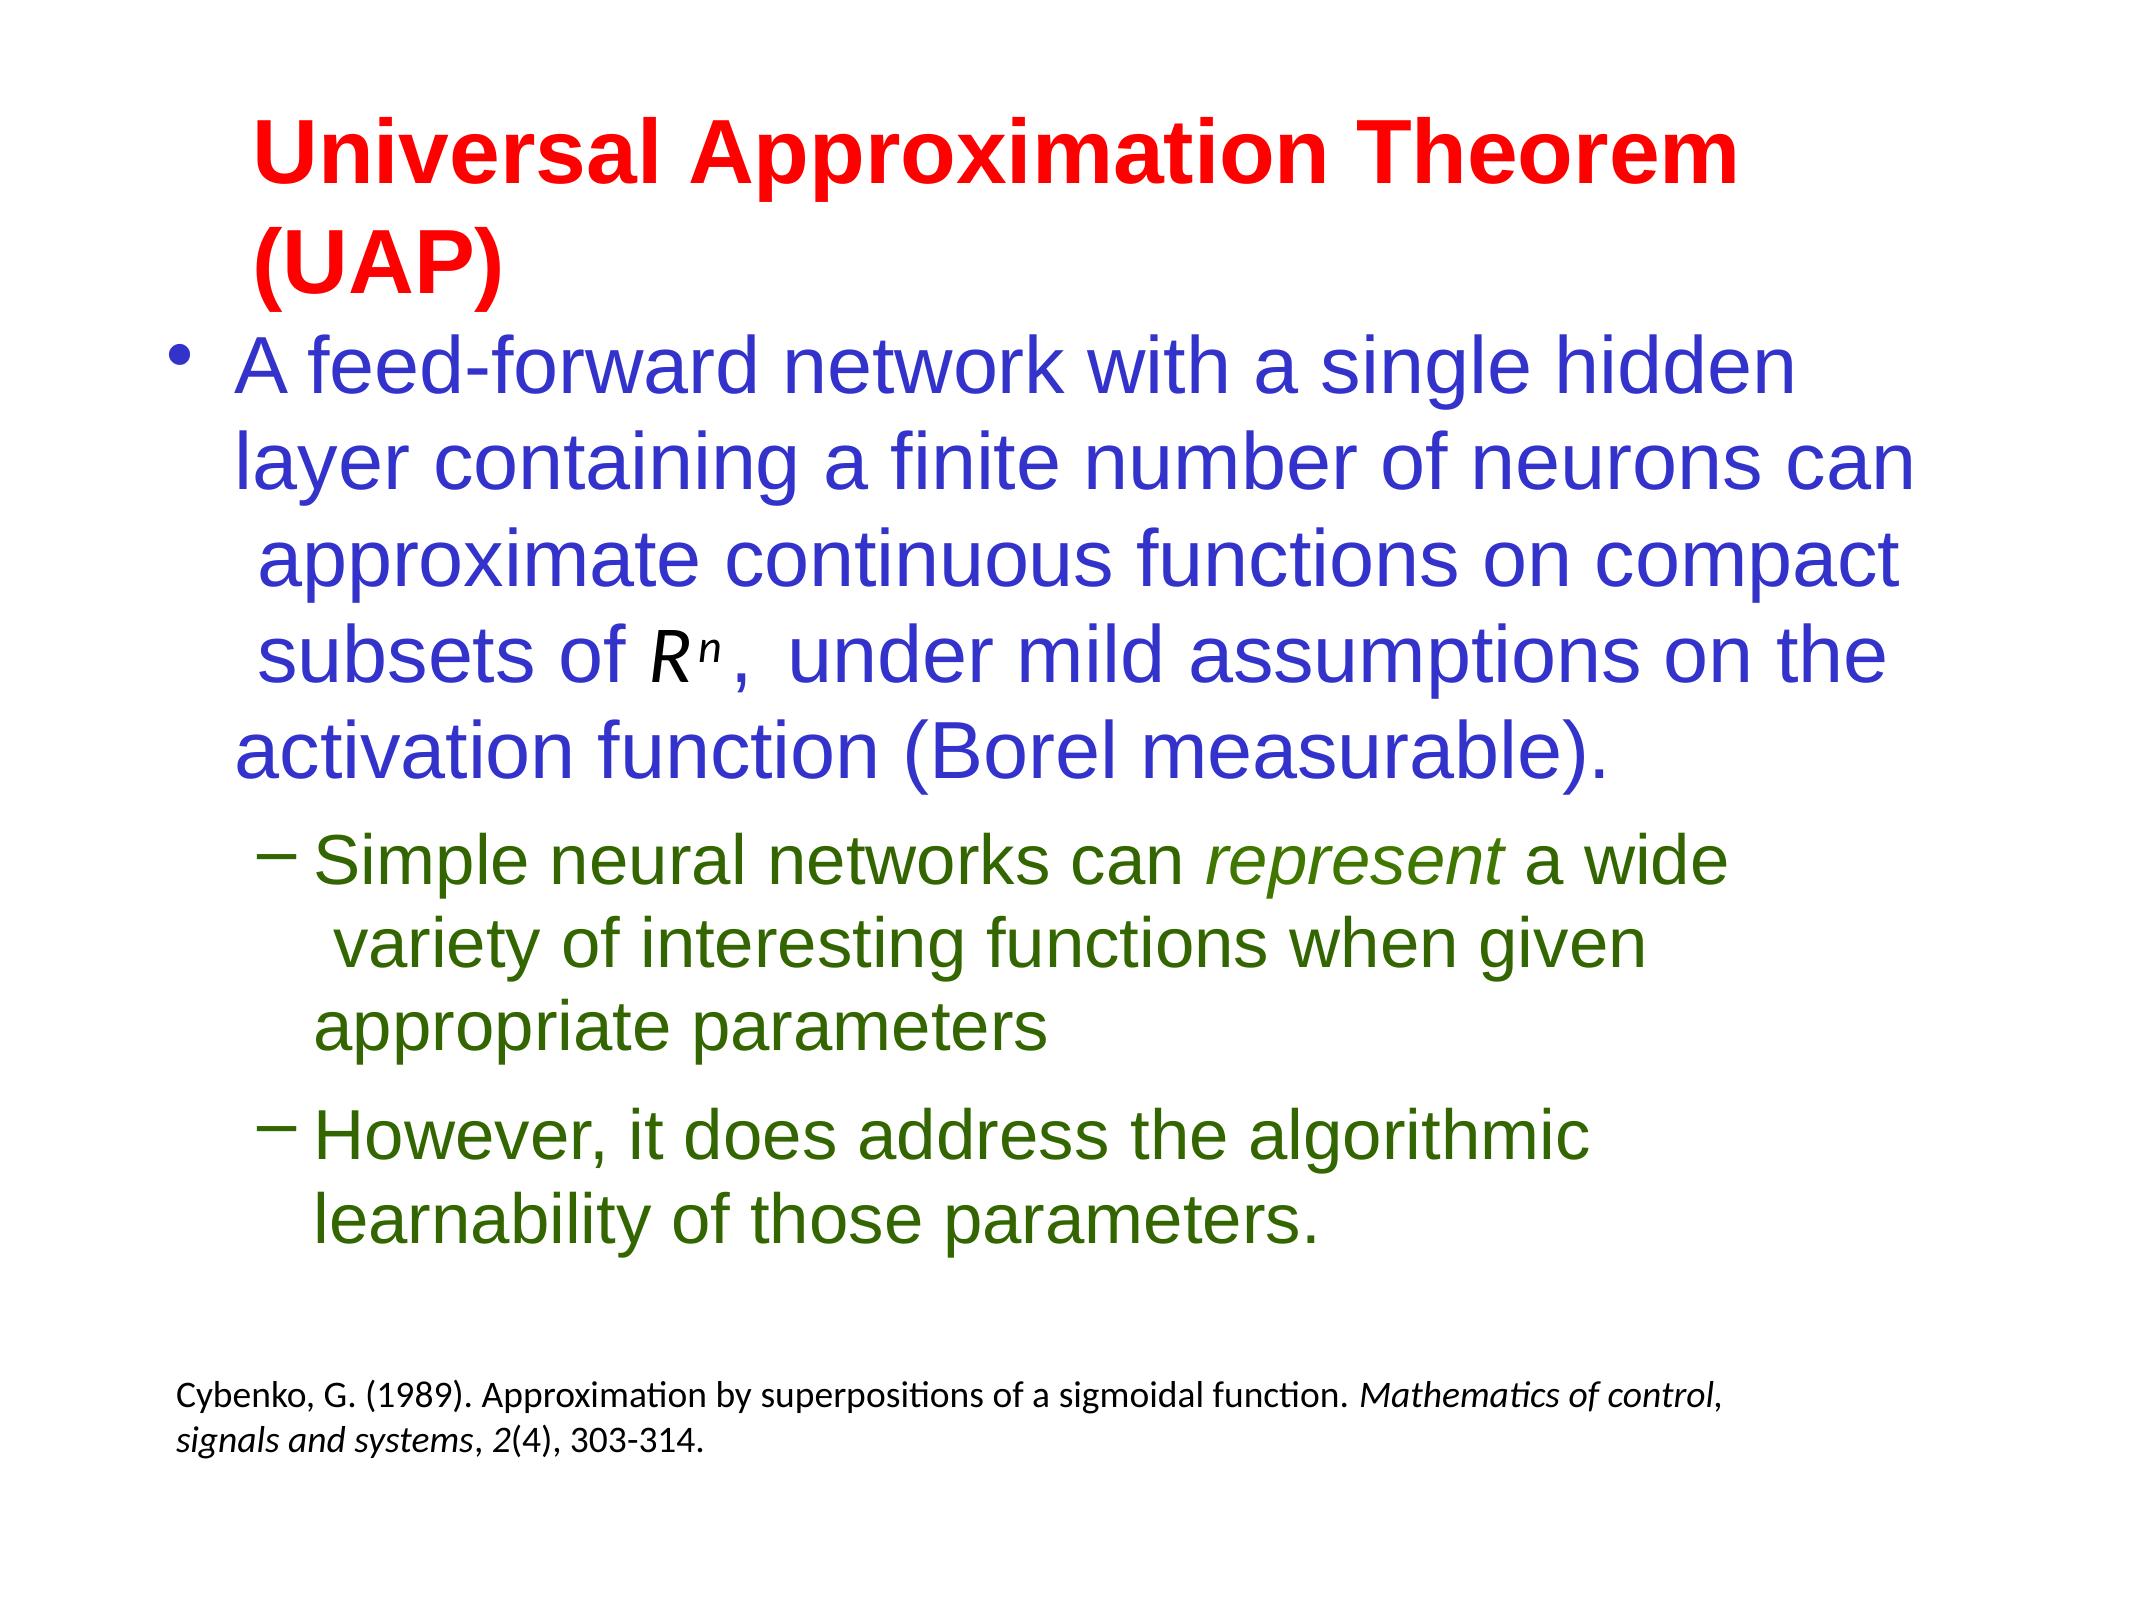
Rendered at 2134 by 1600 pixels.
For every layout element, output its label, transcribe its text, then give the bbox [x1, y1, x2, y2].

text_box A feed-forward network with a single hidden layer containing a finite number of neurons can approximate continuous functions on compact subsets of Rn, under mild assumptions on the activation function (Borel measurable). Simple neural networks can represent a wide variety of interesting functions when given appropriate parameters However, it does address the algorithmic learnability of those parameters. [161, 313, 1926, 1258]
text_box Cybenko, G. (1989). Approximation by superpositions of a sigmoidal function. Mathematics of control, signals and systems, 2(4), 303-314. [161, 1362, 1762, 1468]
title Universal Approximation Theorem (UAP) [249, 90, 1926, 313]
